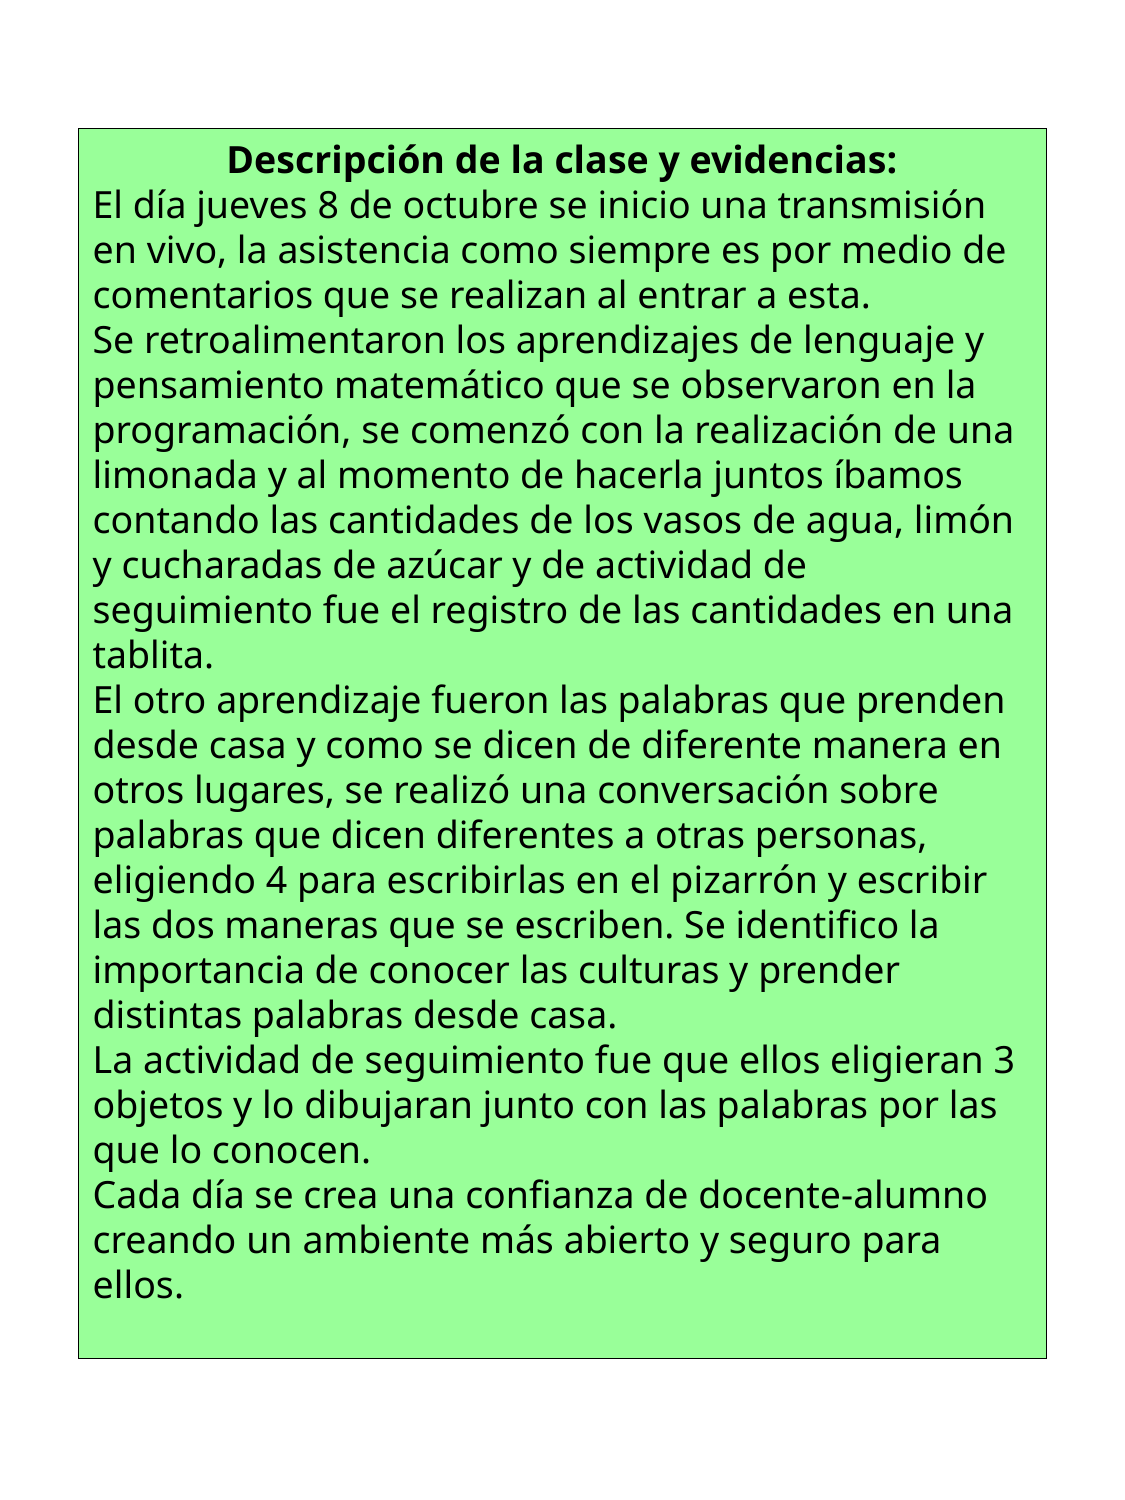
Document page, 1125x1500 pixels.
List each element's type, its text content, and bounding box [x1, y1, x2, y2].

text_box Descripción de la clase y evidencias: El día jueves 8 de octubre se inicio una transmisión en vivo, la asistencia como siempre es por medio de comentarios que se realizan al entrar a esta. Se retroalimentaron los aprendizajes de lenguaje y pensamiento matemático que se observaron en la programación, se comenzó con la realización de una limonada y al momento de hacerla juntos íbamos contando las cantidades de los vasos de agua, limón y cucharadas de azúcar y de actividad de seguimiento fue el registro de las cantidades en una tablita. El otro aprendizaje fueron las palabras que prenden desde casa y como se dicen de diferente manera en otros lugares, se realizó una conversación sobre palabras que dicen diferentes a otras personas, eligiendo 4 para escribirlas en el pizarrón y escribir las dos maneras que se escriben. Se identifico la importancia de conocer las culturas y prender distintas palabras desde casa. La actividad de seguimiento fue que ellos eligieran 3 objetos y lo dibujaran junto con las palabras por las que lo conocen. Cada día se crea una confianza de docente-alumno creando un ambiente más abierto y seguro para ellos. [78, 128, 1047, 1359]
